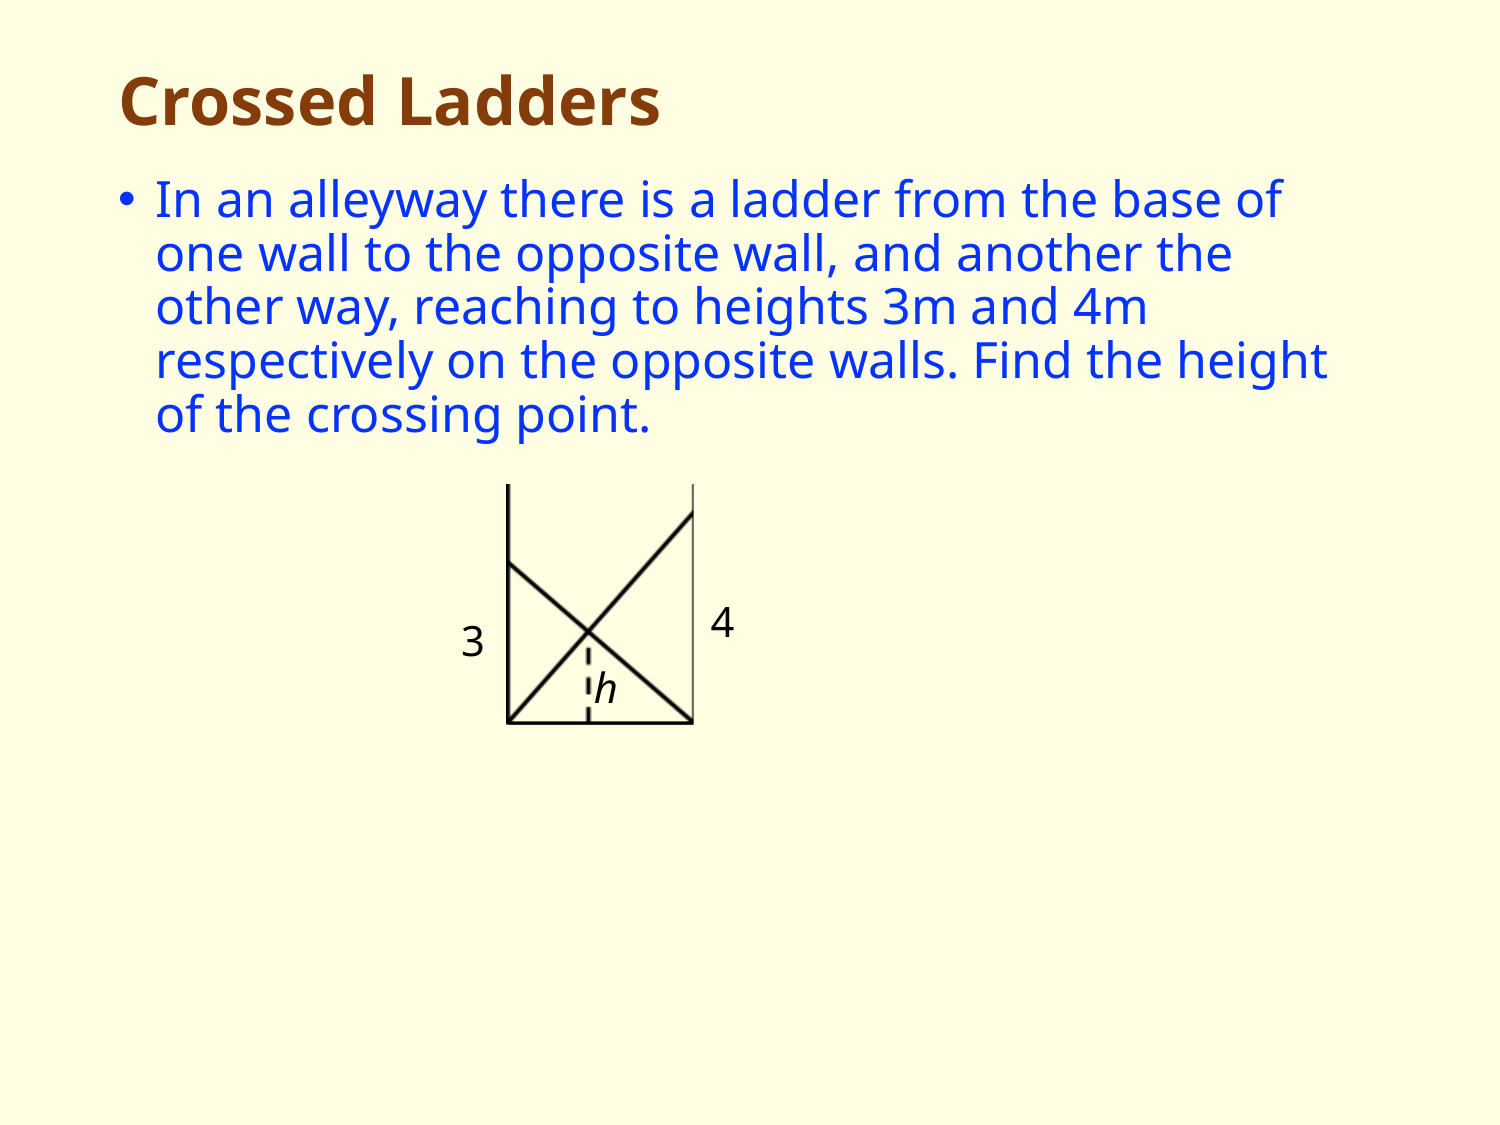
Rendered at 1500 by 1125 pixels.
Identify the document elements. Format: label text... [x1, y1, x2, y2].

text_box In an alleyway there is a ladder from the base of one wall to the opposite wall, and another the other way, reaching to heights 3m and 4m respectively on the opposite walls. Find the height of the crossing point. [103, 166, 1371, 465]
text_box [446, 484, 750, 725]
title Crossed Ladders [103, 59, 1397, 167]
